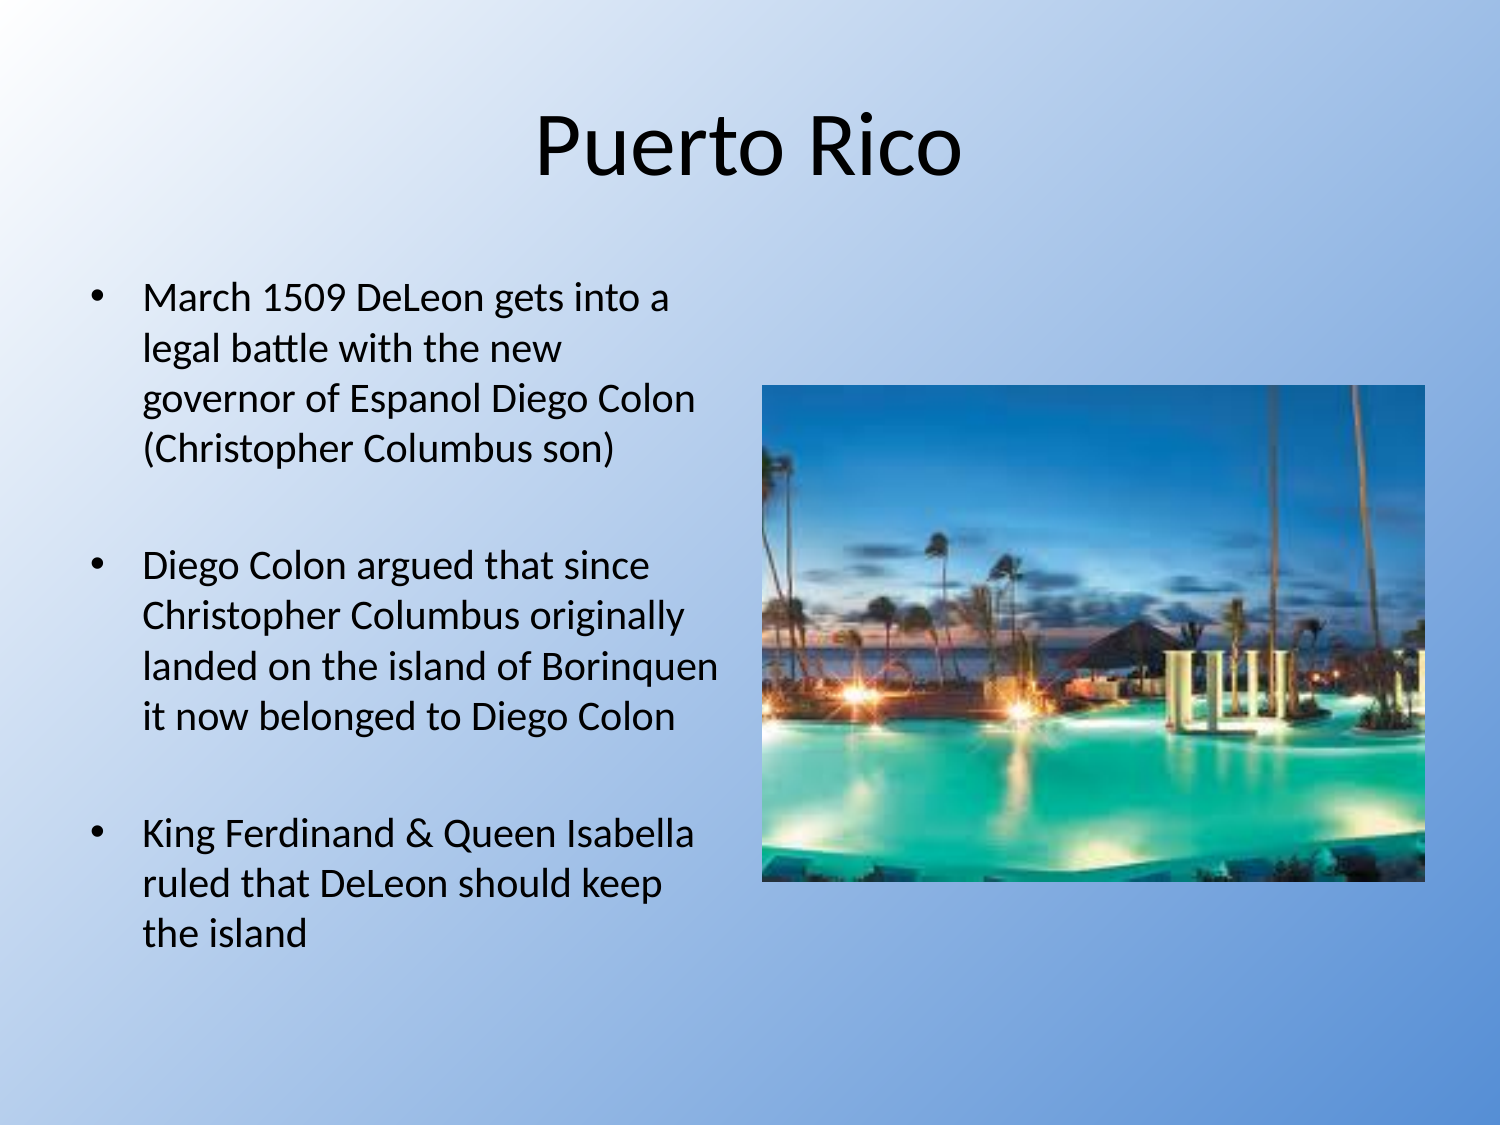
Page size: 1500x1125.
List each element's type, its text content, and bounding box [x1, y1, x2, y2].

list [762, 262, 1426, 1006]
title Puerto Rico [75, 45, 1425, 233]
list March 1509 DeLeon gets into a legal battle with the new governor of Espanol Diego Colon (Christopher Columbus son) Diego Colon argued that since Christopher Columbus originally landed on the island of Borinquen it now belonged to Diego Colon King Ferdinand & Queen Isabella ruled that DeLeon should keep the island [75, 262, 738, 1005]
